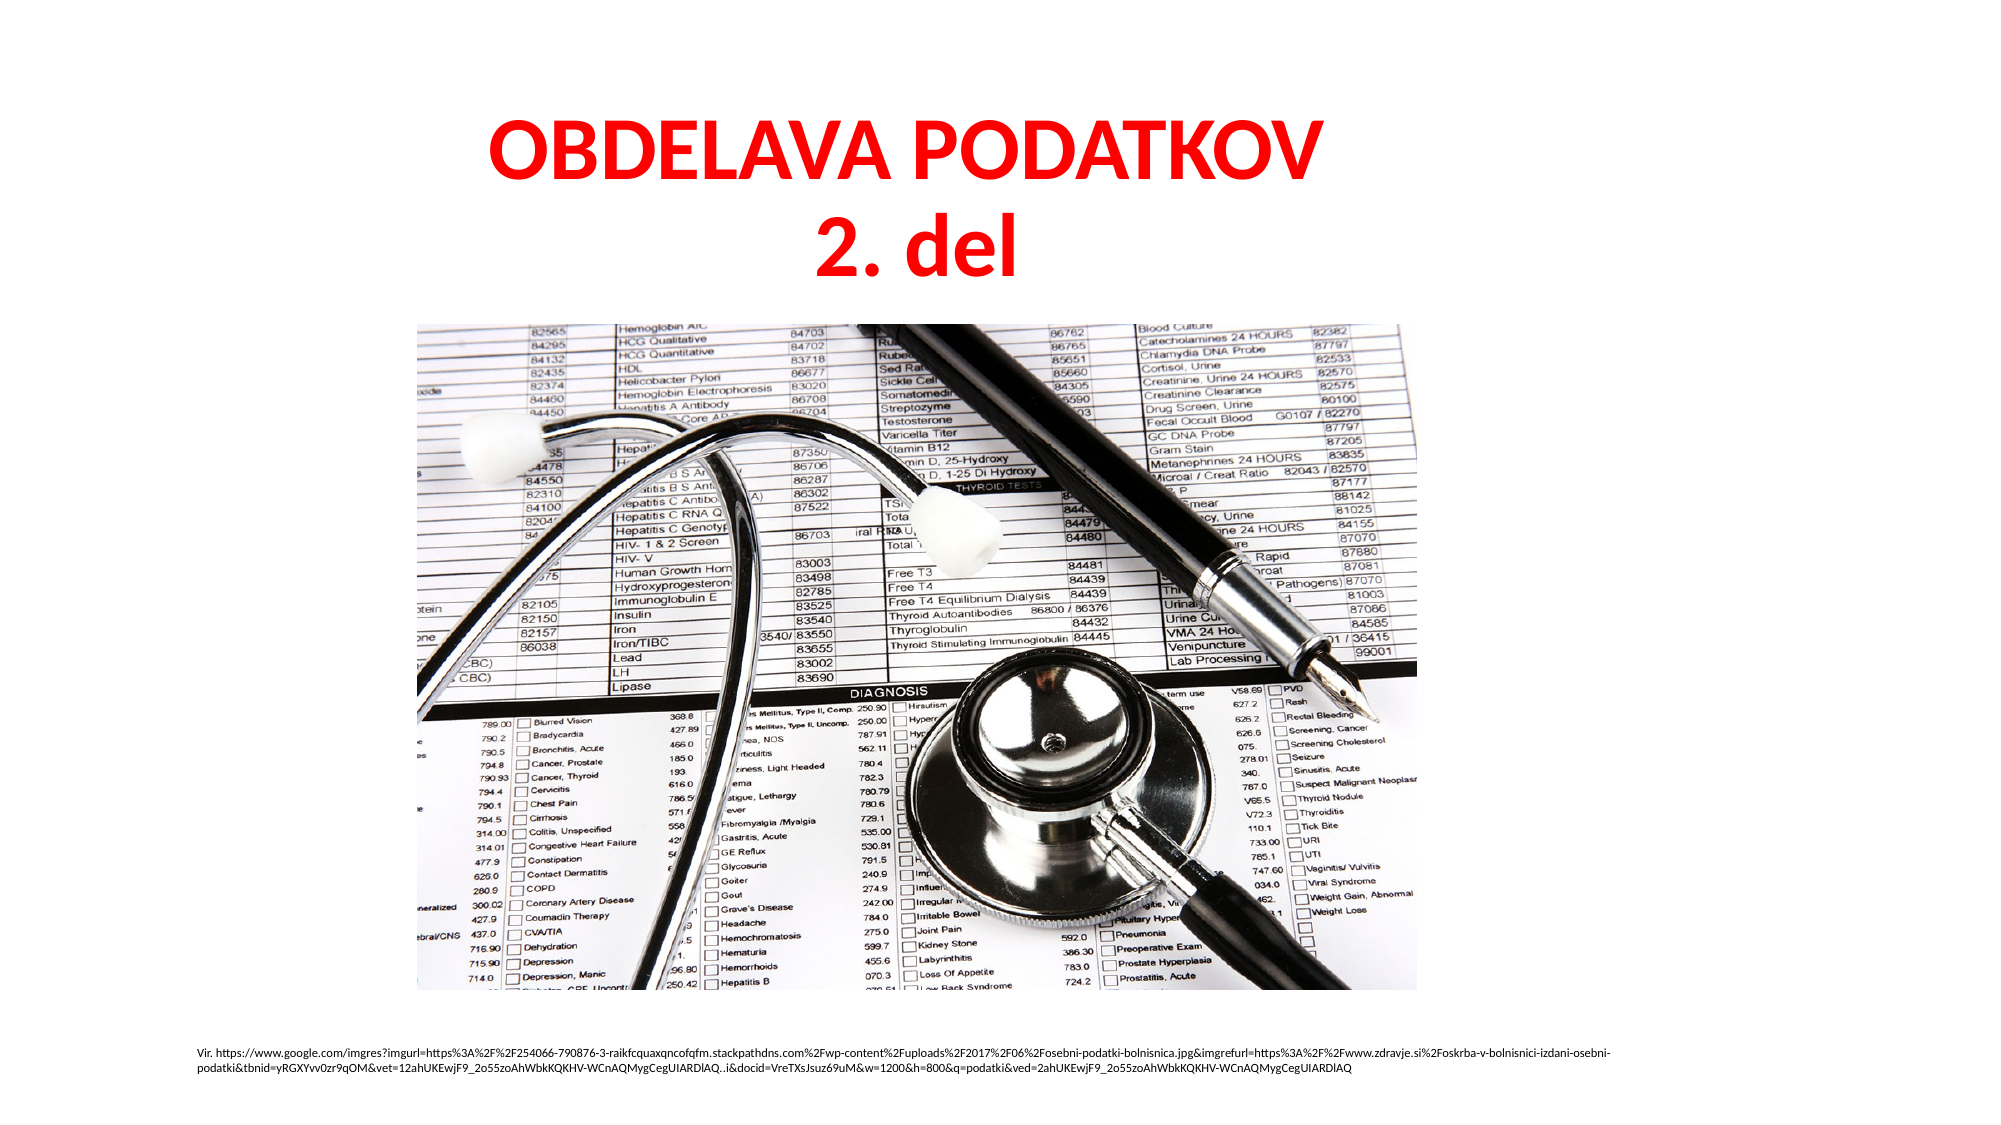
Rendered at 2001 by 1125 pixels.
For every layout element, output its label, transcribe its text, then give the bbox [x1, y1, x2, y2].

text_box Vir. https://www.google.com/imgres?imgurl=https%3A%2F%2F254066-790876-3-raikfcquaxqncofqfm.stackpathdns.com%2Fwp-content%2Fuploads%2F2017%2F06%2Fosebni-podatki-bolnisnica.jpg&imgrefurl=https%3A%2F%2Fwww.zdravje.si%2Foskrba-v-bolnisnici-izdani-osebni-podatki&tbnid=yRGXYvv0zr9qOM&vet=12ahUKEwjF9_2o55zoAhWbkKQKHV-WCnAQMygCegUIARDlAQ..i&docid=VreTXsJsuz69uM&w=1200&h=800&q=podatki&ved=2ahUKEwjF9_2o55zoAhWbkKQKHV-WCnAQMygCegUIARDlAQ [182, 1037, 1942, 1083]
title OBDELAVA PODATKOV 2. del [312, 92, 1522, 306]
picture [417, 324, 1417, 990]
